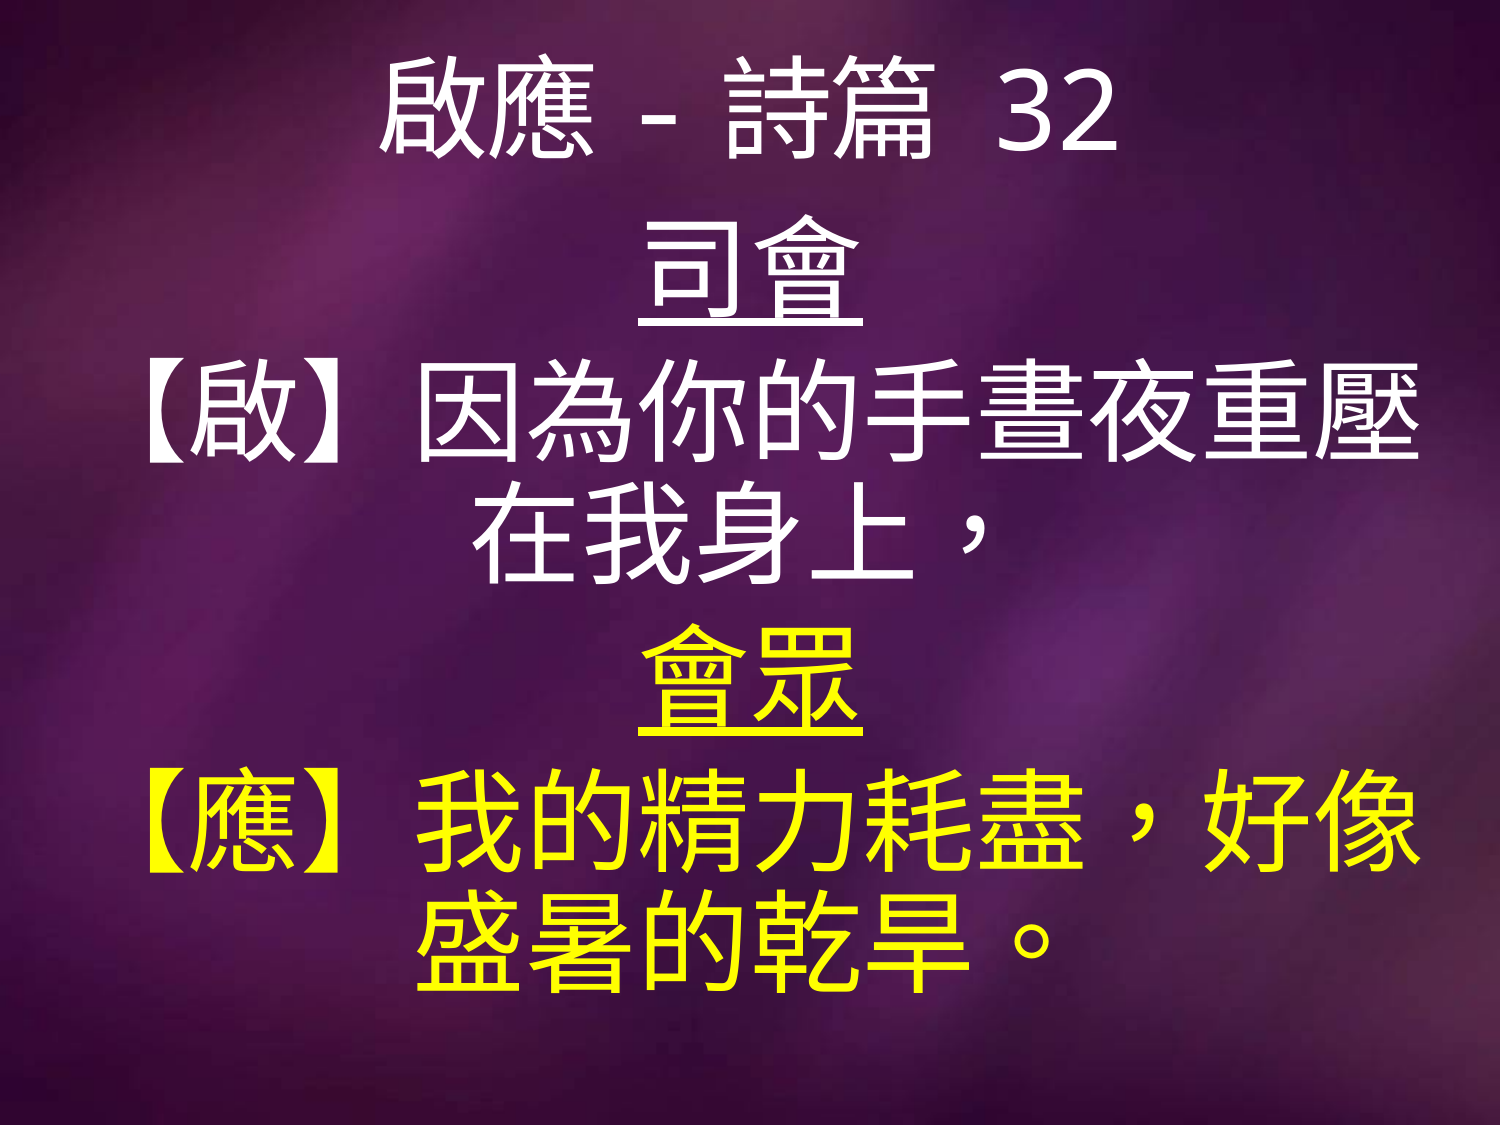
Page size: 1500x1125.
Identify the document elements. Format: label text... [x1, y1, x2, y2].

list 司會 【啟】因為你的手晝夜重壓在我身上， 會眾 【應】我的精力耗盡，好像盛暑的乾旱。 [62, 212, 1438, 1031]
picture [0, 0, 1500, 1125]
title 啟應-詩篇 32 [62, 37, 1438, 174]
